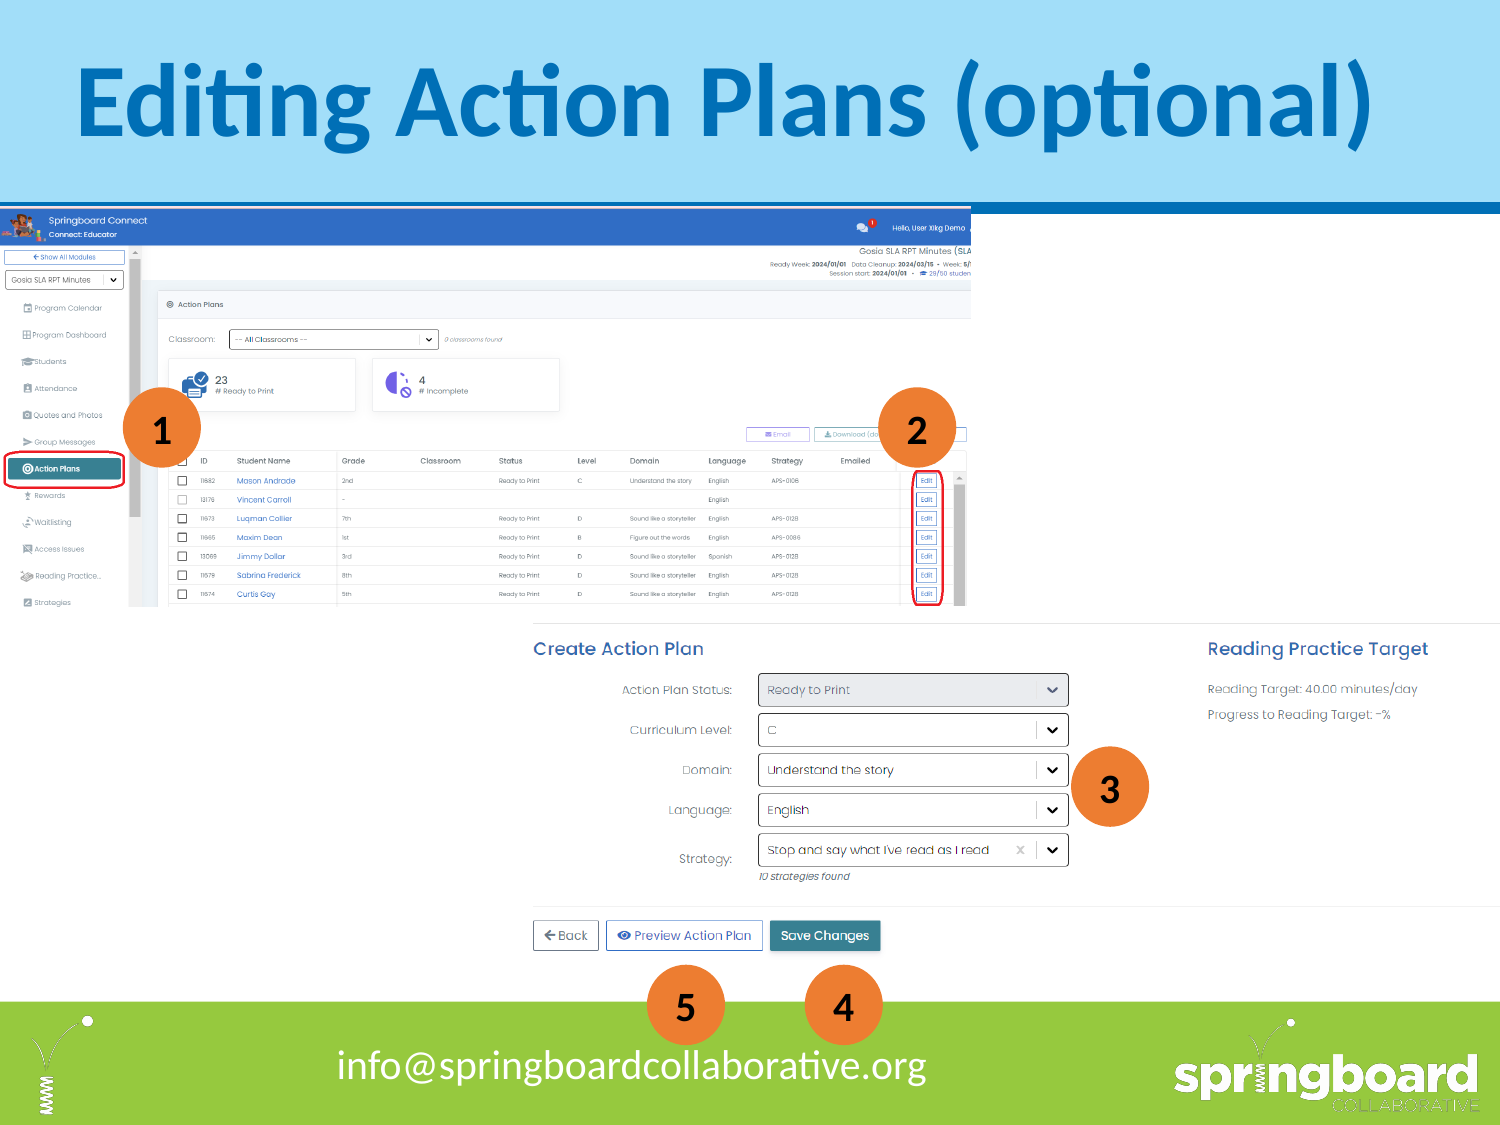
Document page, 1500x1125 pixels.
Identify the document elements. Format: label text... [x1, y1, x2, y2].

picture [0, 206, 1500, 968]
title Editing Action Plans (optional) [0, 0, 1500, 207]
picture [0, 1003, 124, 1125]
text_box 5 [649, 977, 723, 1043]
text_box 4 [807, 977, 881, 1043]
picture [1145, 974, 1500, 1125]
